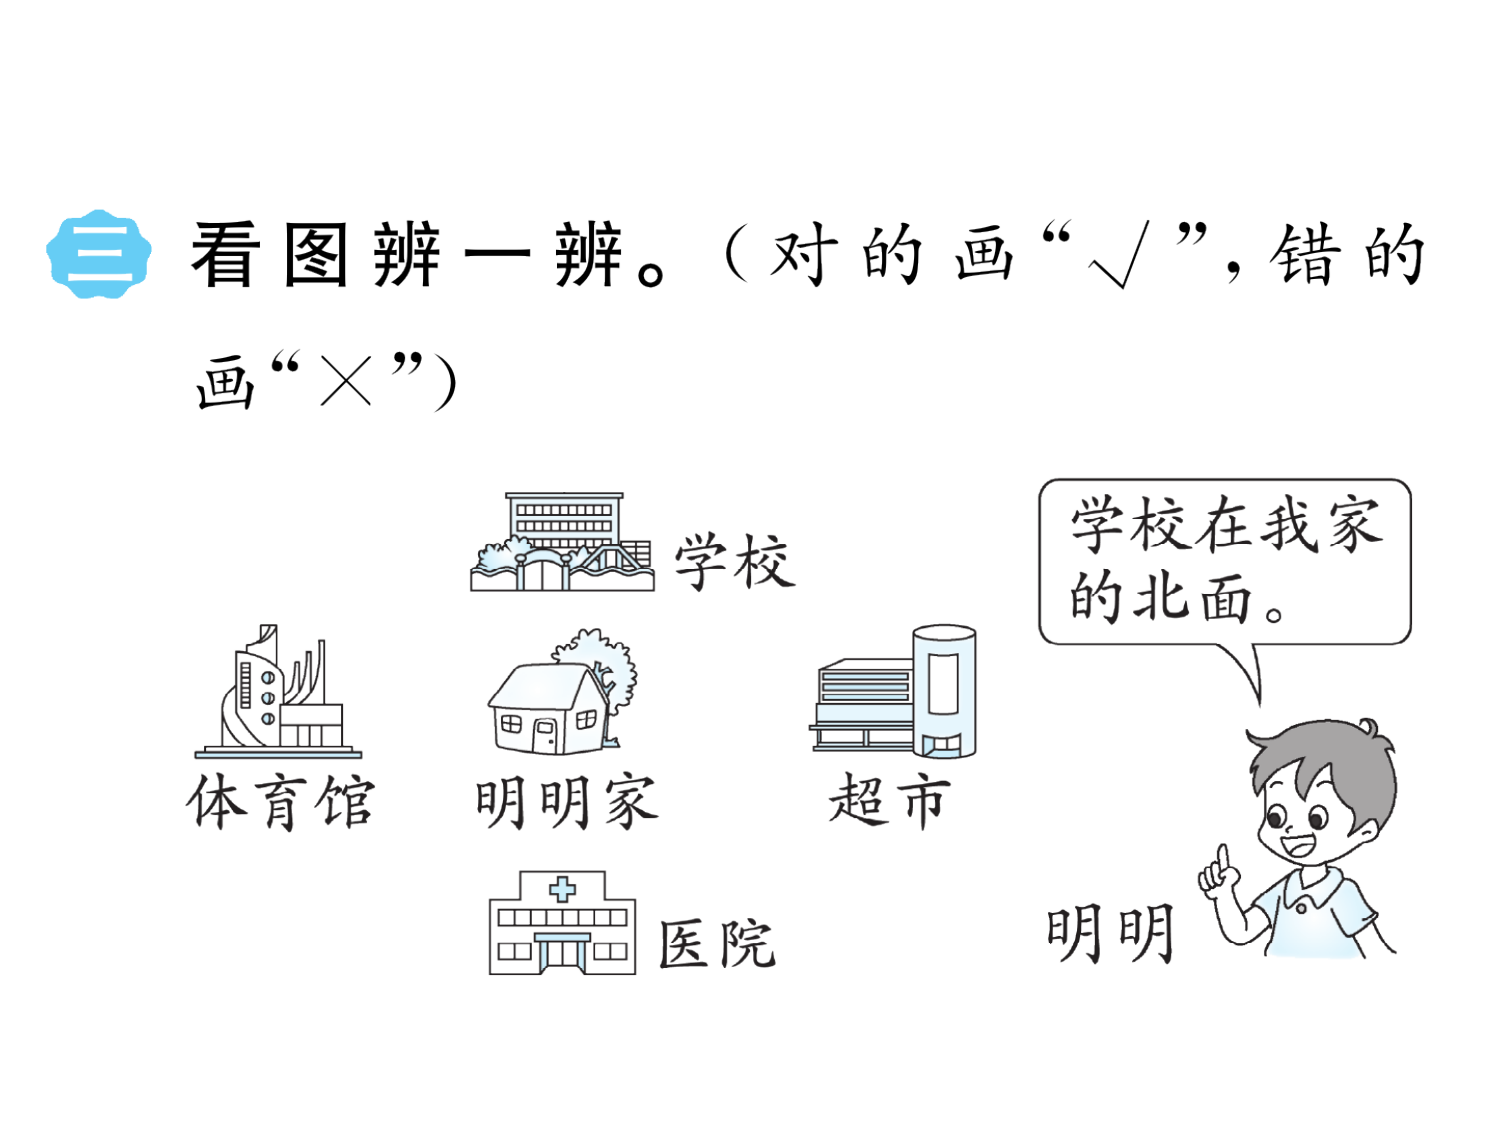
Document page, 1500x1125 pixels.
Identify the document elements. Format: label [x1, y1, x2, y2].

picture [41, 172, 1459, 994]
